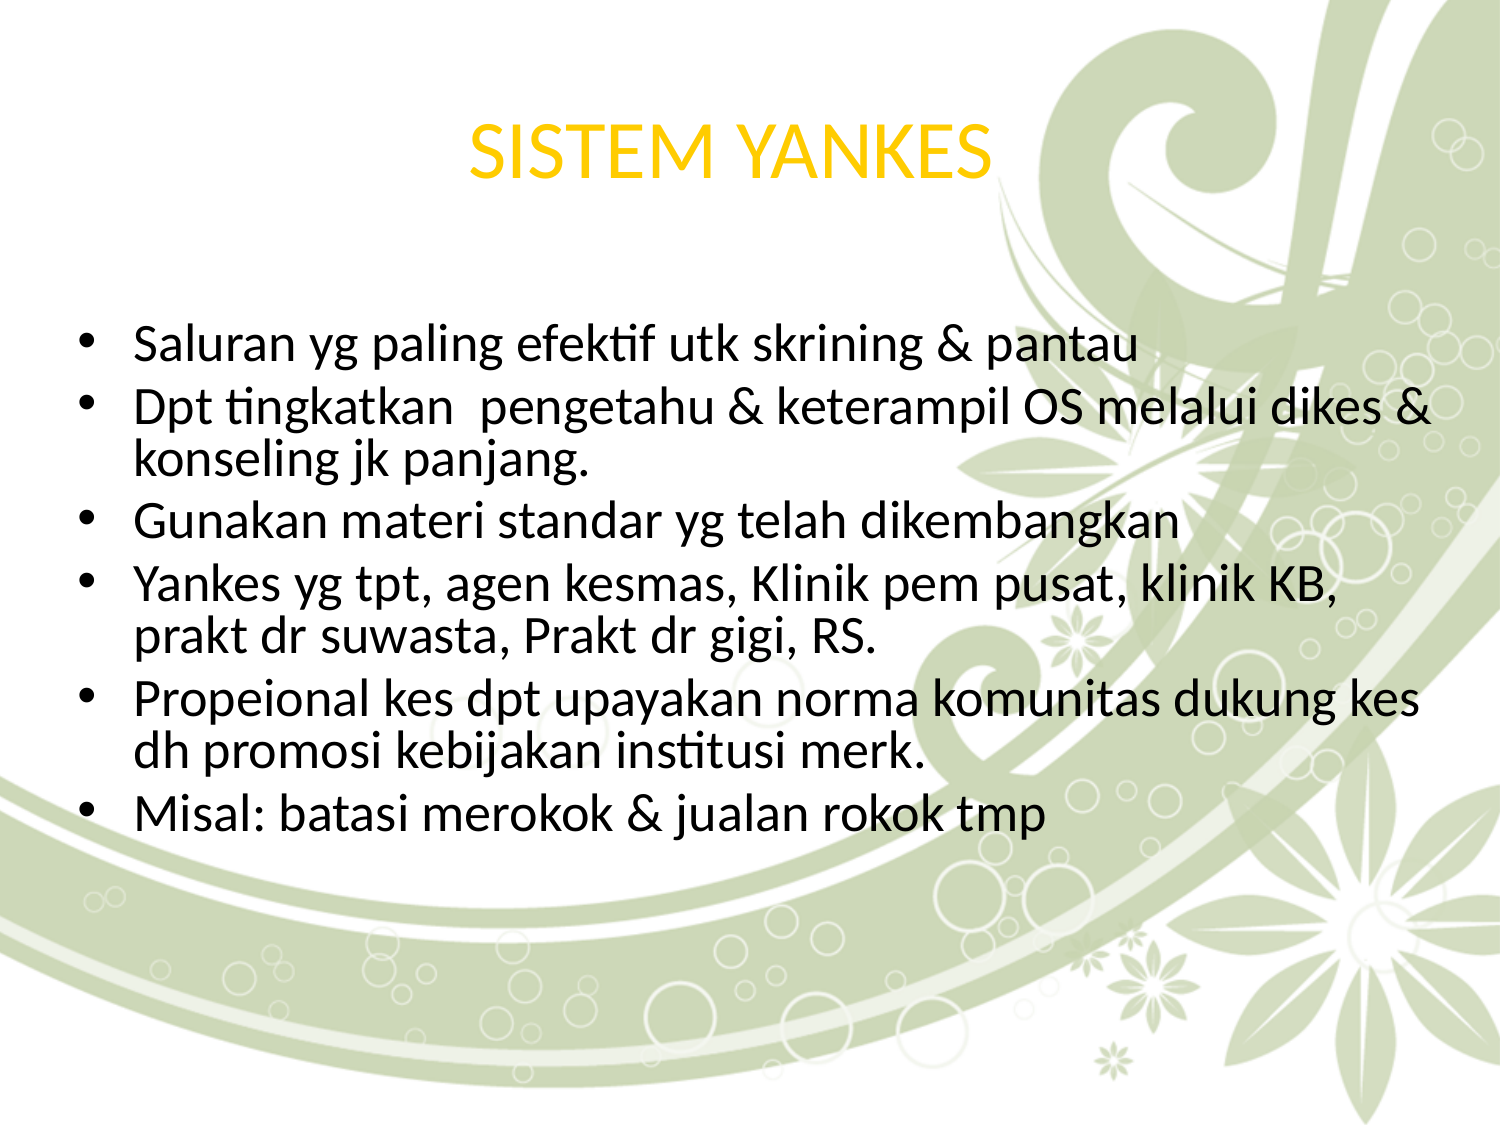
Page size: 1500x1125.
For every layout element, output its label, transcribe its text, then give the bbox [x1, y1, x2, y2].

list Saluran yg paling efektif utk skrining & pantau Dpt tingkatkan pengetahu & keterampil OS melalui dikes & konseling jk panjang. Gunakan materi standar yg telah dikembangkan Yankes yg tpt, agen kesmas, Klinik pem pusat, klinik KB, prakt dr suwasta, Prakt dr gigi, RS. Propeional kes dpt upayakan norma komunitas dukung kes dh promosi kebijakan institusi merk. Misal: batasi merokok & jualan rokok tmp [62, 312, 1450, 1038]
title SISTEM YANKES [75, 87, 1388, 213]
